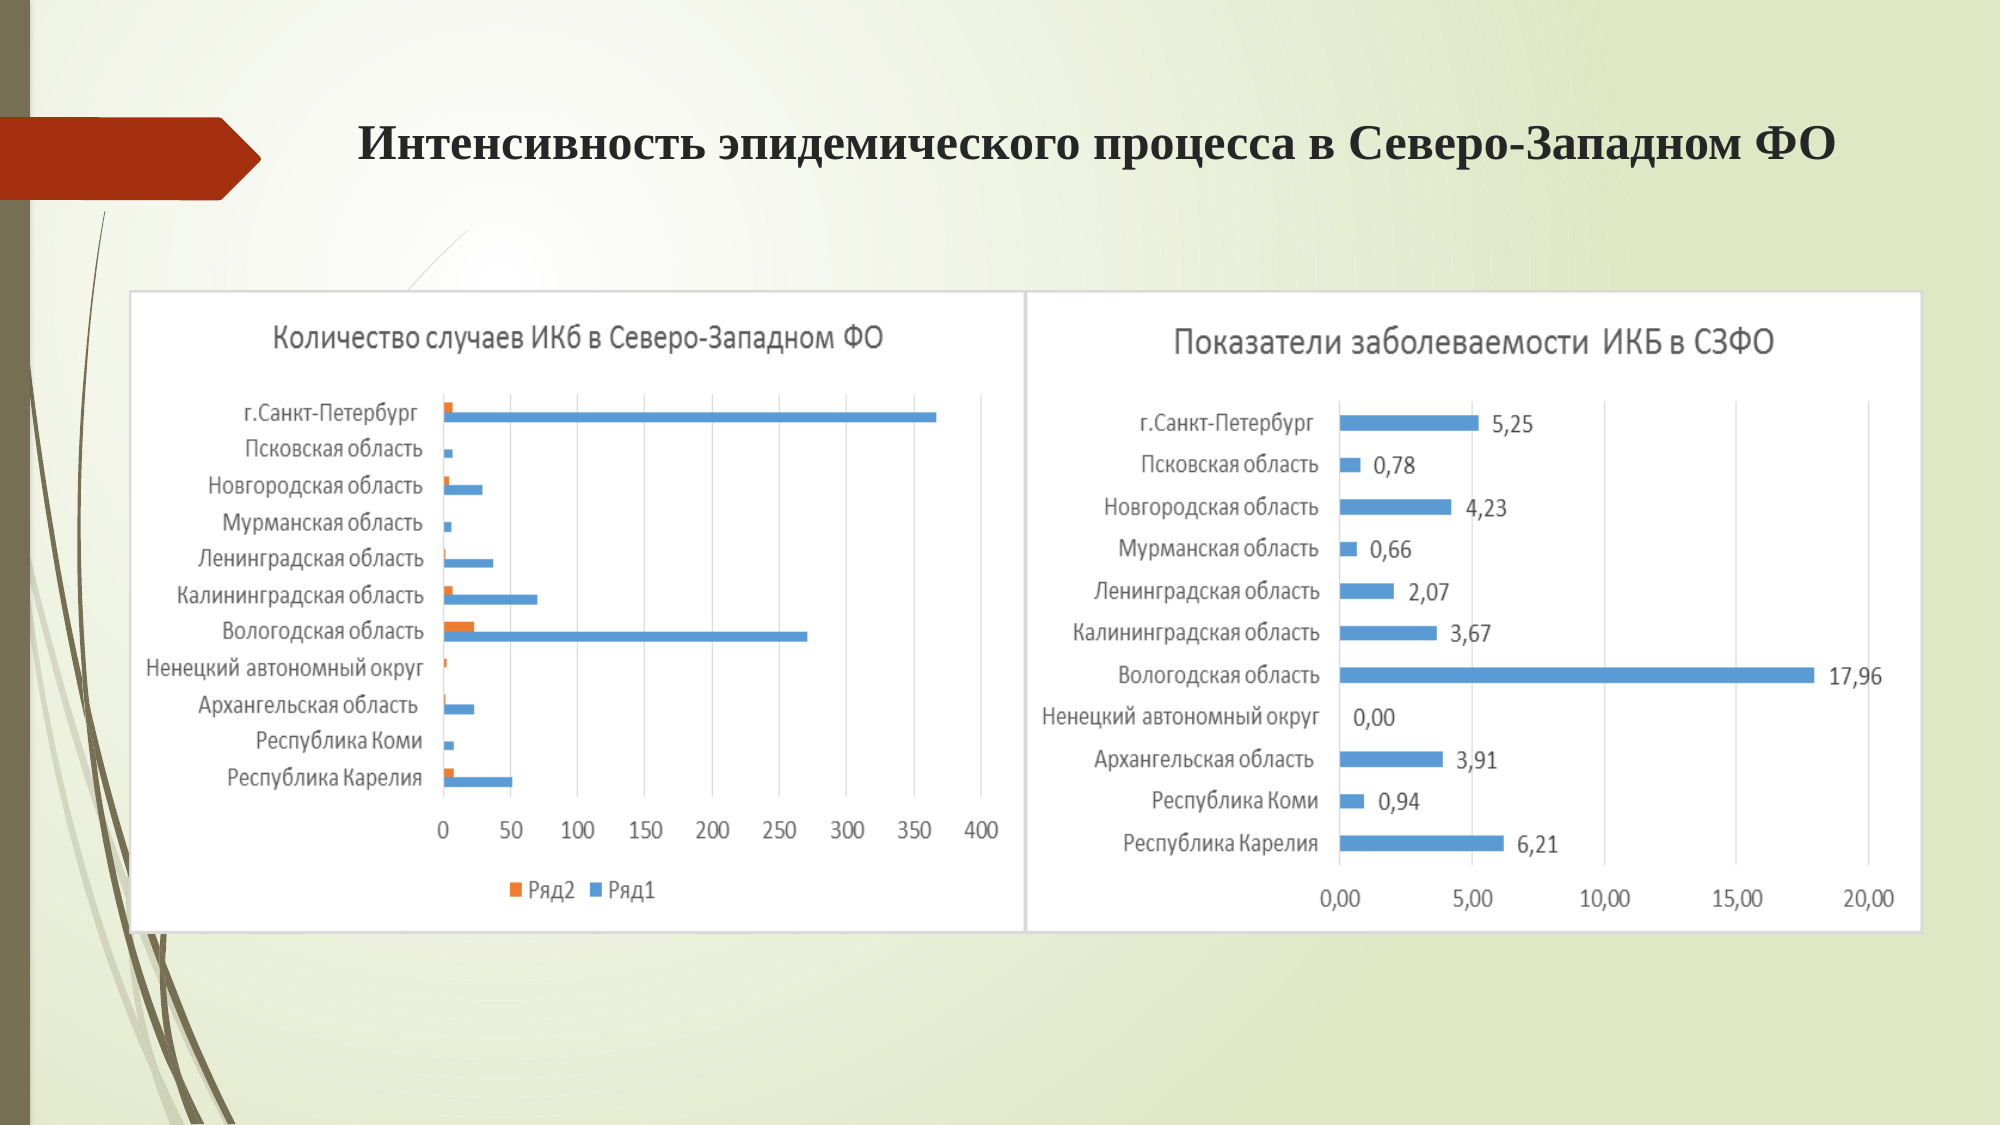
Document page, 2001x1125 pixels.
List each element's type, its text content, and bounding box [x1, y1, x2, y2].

picture [129, 289, 1026, 935]
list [1026, 289, 1923, 935]
title Интенсивность эпидемического процесса в Северо-Западном ФО [342, 102, 1888, 227]
